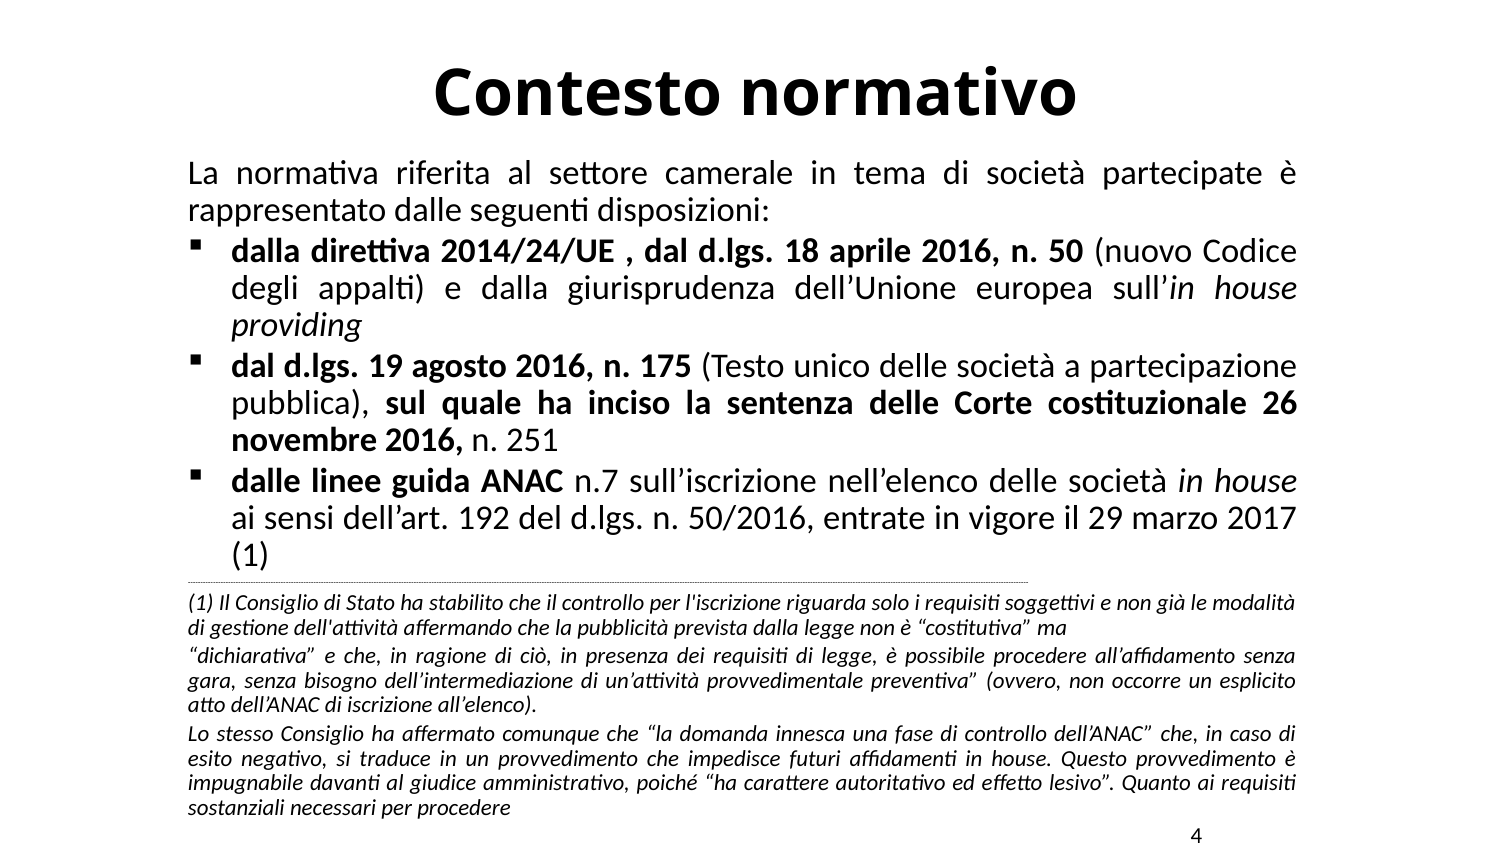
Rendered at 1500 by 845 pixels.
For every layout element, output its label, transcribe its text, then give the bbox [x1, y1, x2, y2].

subtitle La normativa riferita al settore camerale in tema di società partecipate è rappresentato dalle seguenti disposizioni: dalla direttiva 2014/24/UE , dal d.lgs. 18 aprile 2016, n. 50 (nuovo Codice degli appalti) e dalla giurisprudenza dell’Unione europea sull’in house providing dal d.lgs. 19 agosto 2016, n. 175 (Testo unico delle società a partecipazione pubblica), sul quale ha inciso la sentenza delle Corte costituzionale 26 novembre 2016, n. 251 dalle linee guida ANAC n.7 sull’iscrizione nell’elenco delle società in house ai sensi dell’art. 192 del d.lgs. n. 50/2016, entrate in vigore il 29 marzo 2017 (1) ----------------------------------------------------------------------------------------------------------------------------------------------------------------------------------------------------------------------------------------------------------------------------------------------------------------------------------------------- (1) Il Consiglio di Stato ha stabilito che il controllo per l'iscrizione riguarda solo i requisiti soggettivi e non già le modalità di gestione dell'attività affermando che la pubblicità prevista dalla legge non è “costitutiva” ma “dichiarativa” e che, in ragione di ciò, in presenza dei requisiti di legge, è possibile procedere all’affidamento senza gara, senza bisogno dell’intermediazione di un’attività provvedimentale preventiva” (ovvero, non occorre un esplicito atto dell’ANAC di iscrizione all’elenco). Lo stesso Consiglio ha affermato comunque che “la domanda innesca una fase di controllo dell’ANAC” che, in caso di esito negativo, si traduce in un provvedimento che impedisce futuri affidamenti in house. Questo provvedimento è impugnabile davanti al giudice amministrativo, poiché “ha carattere autoritativo ed effetto lesivo”. Quanto ai requisiti sostanziali necessari per procedere 4 [172, 146, 1313, 844]
title Contesto normativo [208, 12, 1303, 137]
